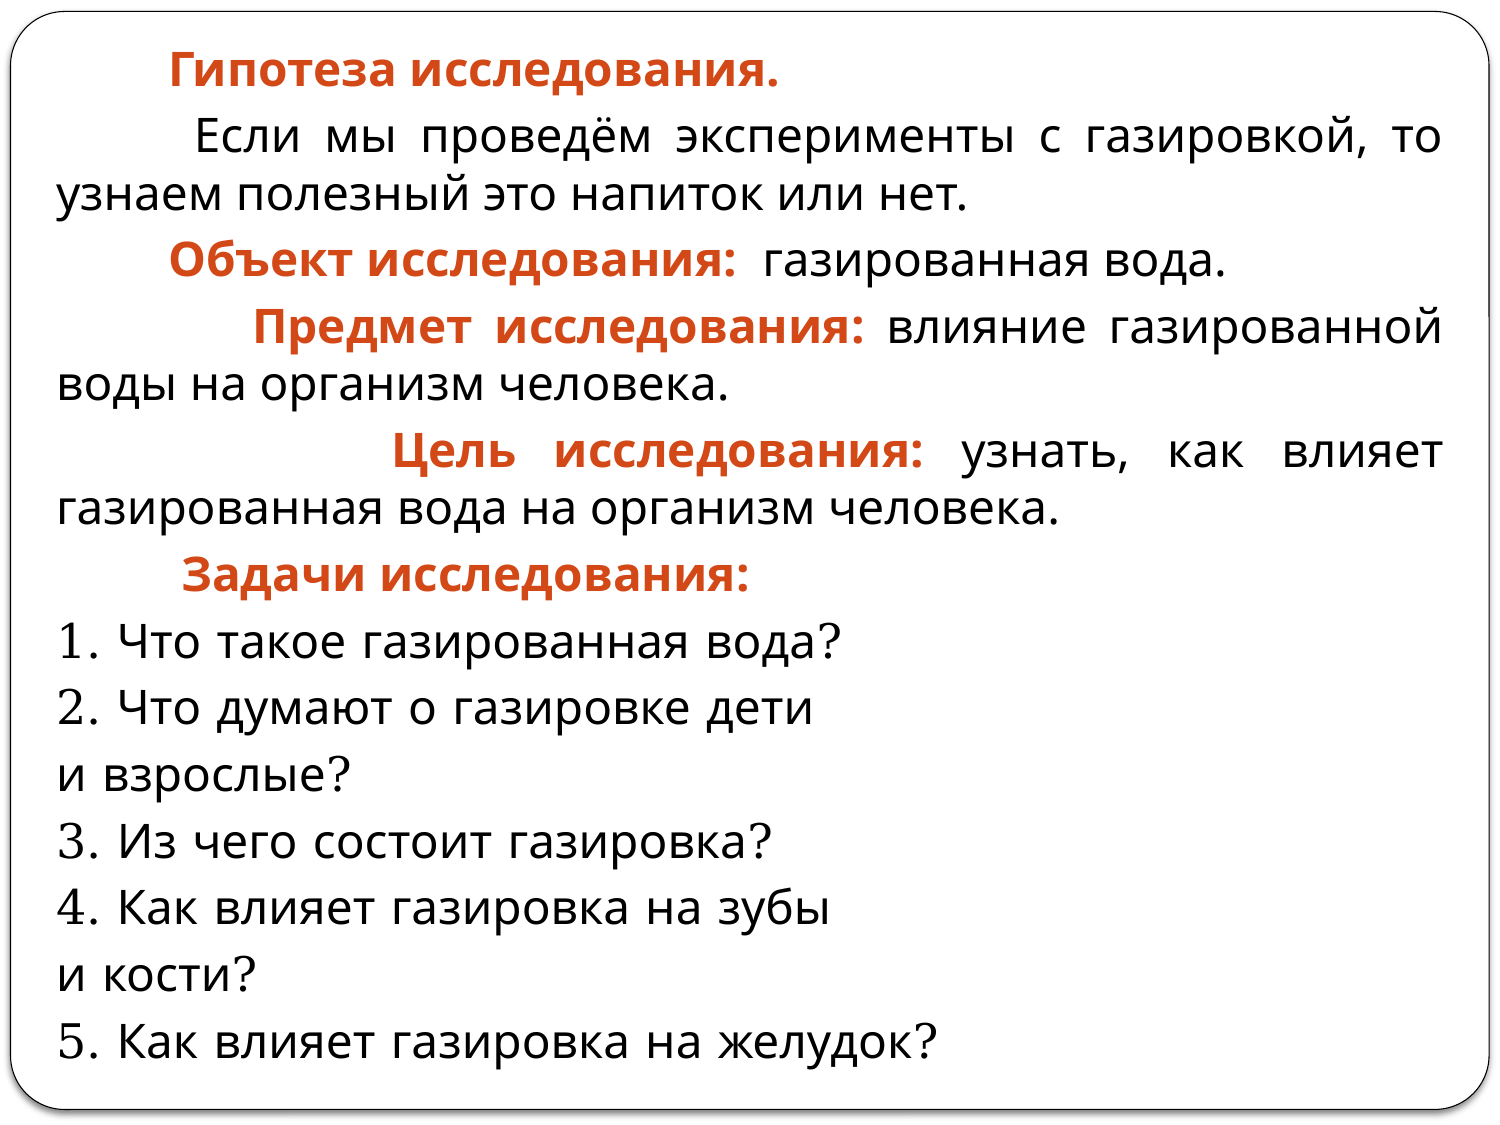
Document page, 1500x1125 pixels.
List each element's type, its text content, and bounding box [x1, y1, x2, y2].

list Гипотеза исследования. Если мы проведём эксперименты с газировкой, то узнаем полезный это напиток или нет. Объект исследования: газированная вода. Предмет исследования: влияние газированной воды на организм человека. Цель исследования: узнать, как влияет газированная вода на организм человека. Задачи исследования: 1. Что такое газированная вода? 2. Что думают о газировке дети и взрослые? 3. Из чего состоит газировка? 4. Как влияет газировка на зубы и кости? 5. Как влияет газировка на желудок? [41, 30, 1459, 1083]
